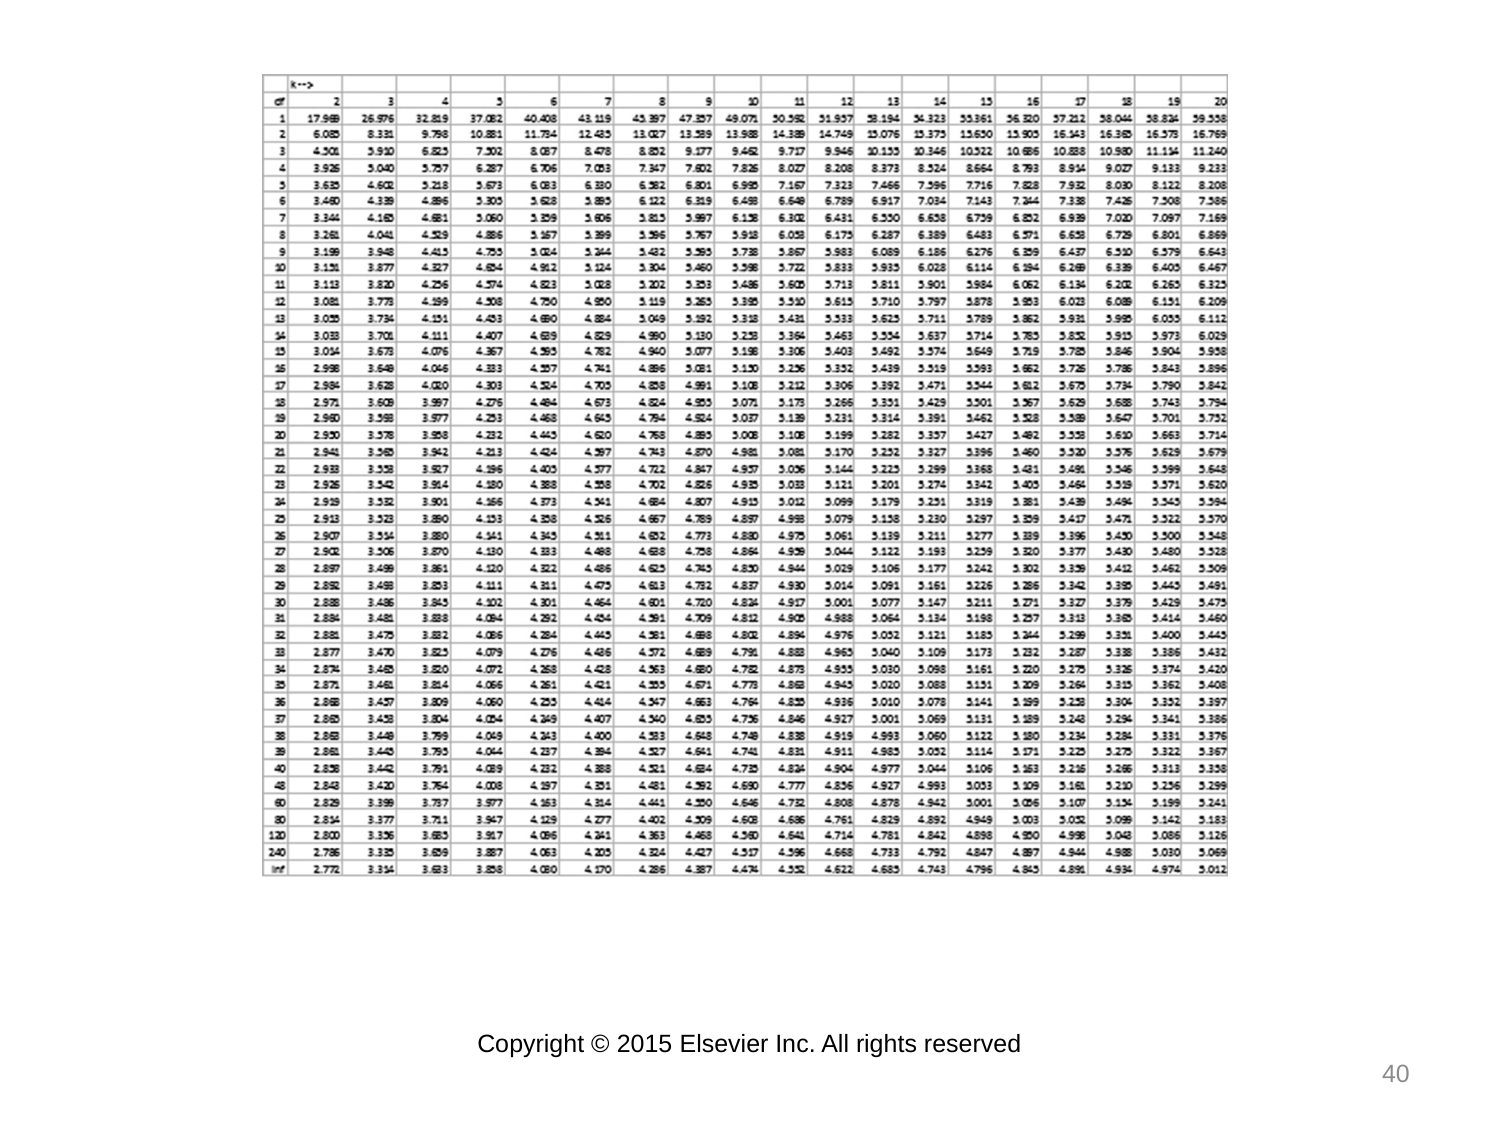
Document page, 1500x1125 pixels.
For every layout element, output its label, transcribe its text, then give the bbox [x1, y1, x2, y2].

picture [262, 74, 1228, 877]
footer Copyright © 2015 Elsevier Inc. All rights reserved [437, 1012, 1063, 1073]
slide_number 40 [1074, 1042, 1425, 1103]
